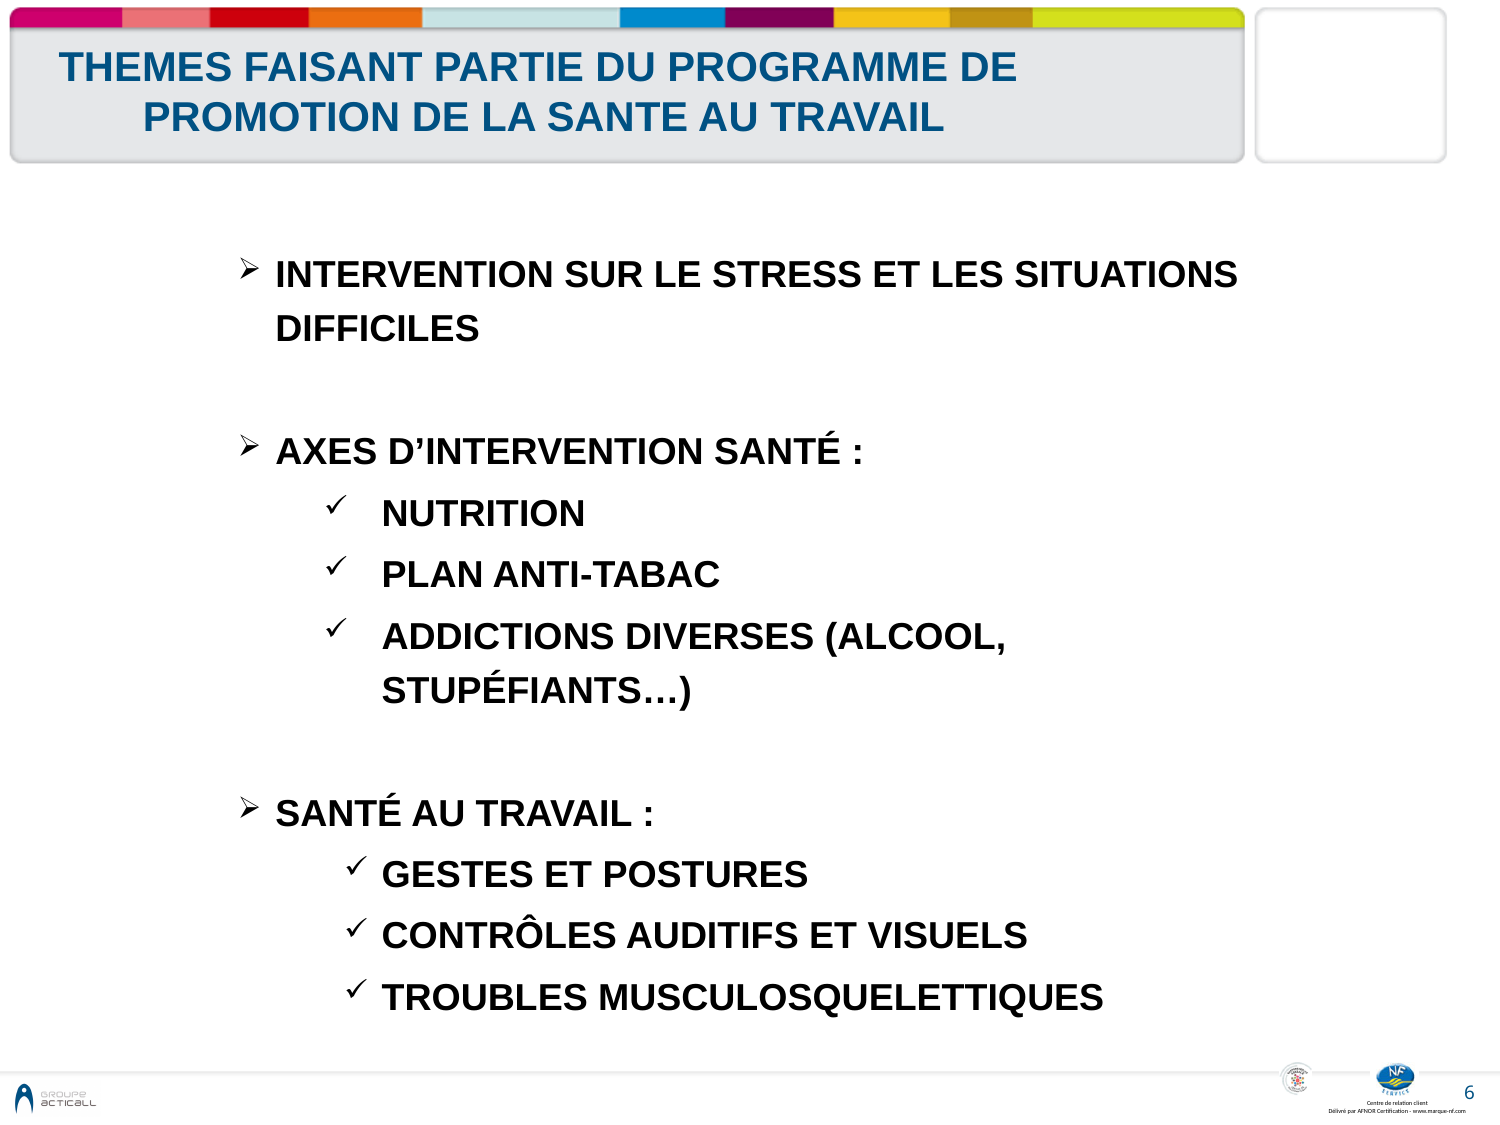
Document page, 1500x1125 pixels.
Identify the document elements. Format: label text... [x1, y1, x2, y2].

picture [0, 0, 1457, 170]
text_box Intervention sur le stress et les situations difficiles Axes d’intervention Santé : Nutrition Plan anti-tabac Addictions diverses (alcool, stupéfiants…) Santé au travail : Gestes et postures Contrôles auditifs et visuels Troubles musculosquelettiques [73, 150, 1339, 828]
picture [0, 1062, 1500, 1125]
text_box THEMES FAISANT PARTIE DU PROGRAMME DE PROMOTION DE LA SANTE AU TRAVAIL [43, 32, 1251, 148]
footer 6 [513, 1079, 1476, 1114]
